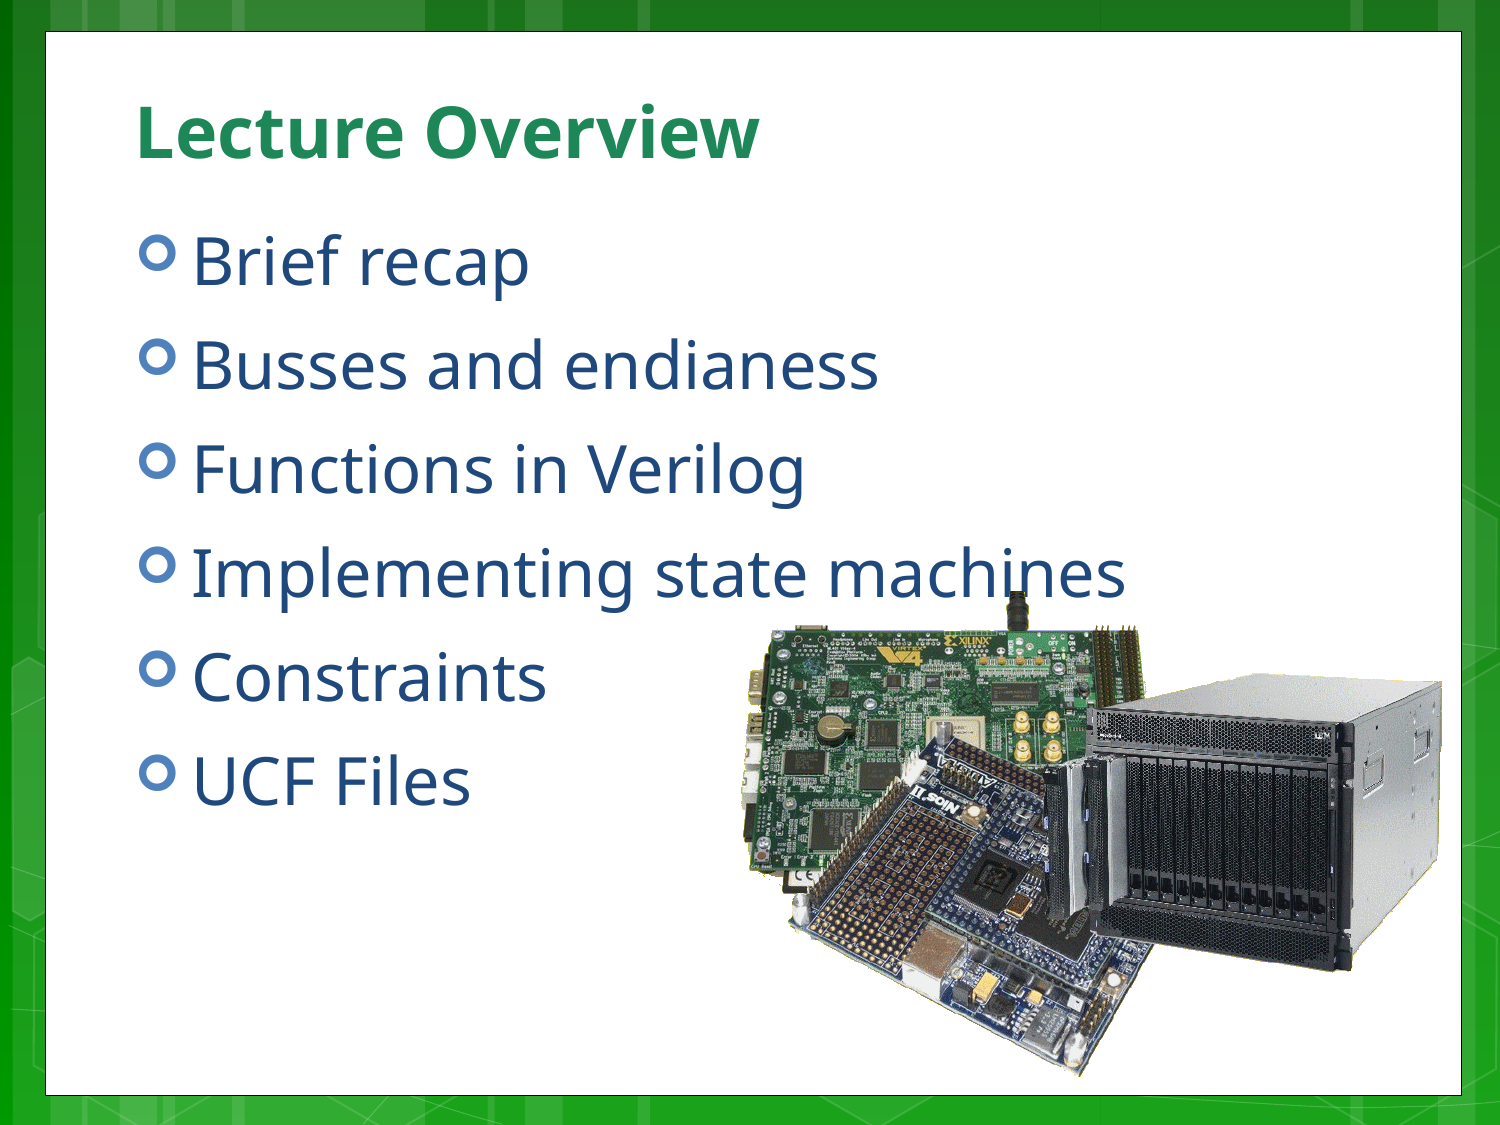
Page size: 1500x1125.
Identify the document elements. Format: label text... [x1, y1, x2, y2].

picture [722, 580, 1457, 1090]
title Lecture Overview [119, 73, 1383, 188]
list Brief recap Busses and endianess Functions in Verilog Implementing state machines Constraints UCF Files [119, 206, 1383, 993]
